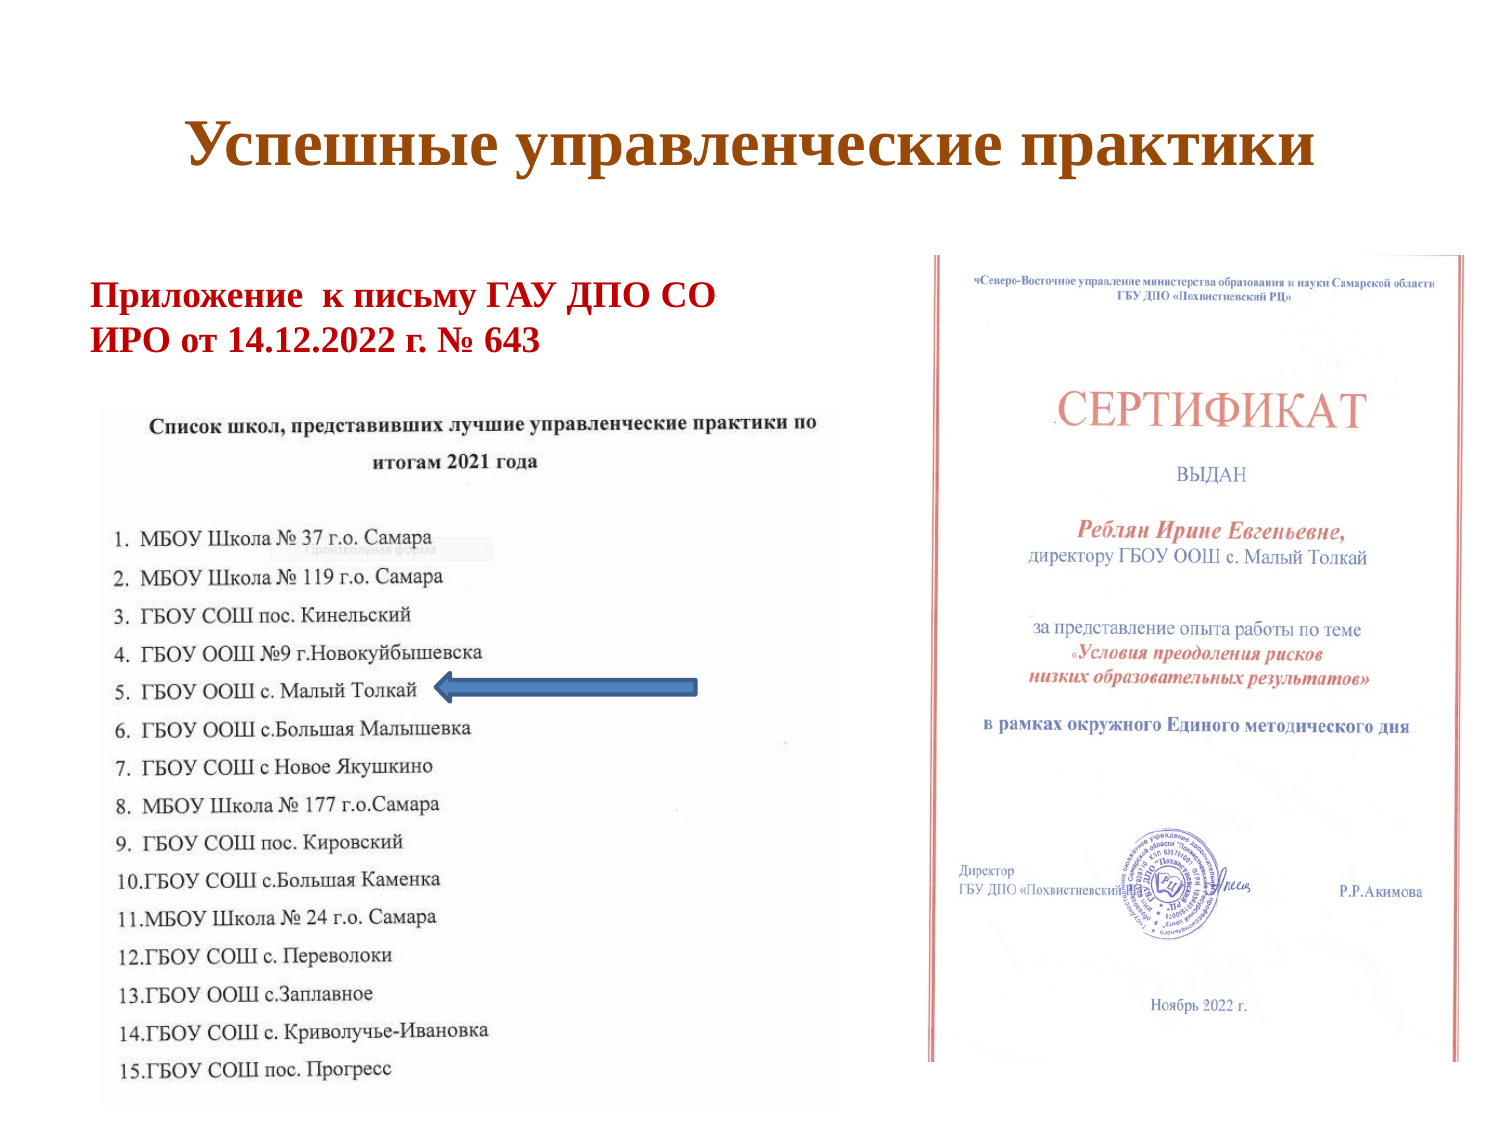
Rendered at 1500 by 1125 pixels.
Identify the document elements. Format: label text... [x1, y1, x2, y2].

picture [100, 408, 841, 1107]
list Приложение к письму ГАУ ДПО СО ИРО от 14.12.2022 г. № 643 [75, 262, 738, 1005]
title Успешные управленческие практики [75, 45, 1425, 233]
picture [926, 255, 1471, 1062]
